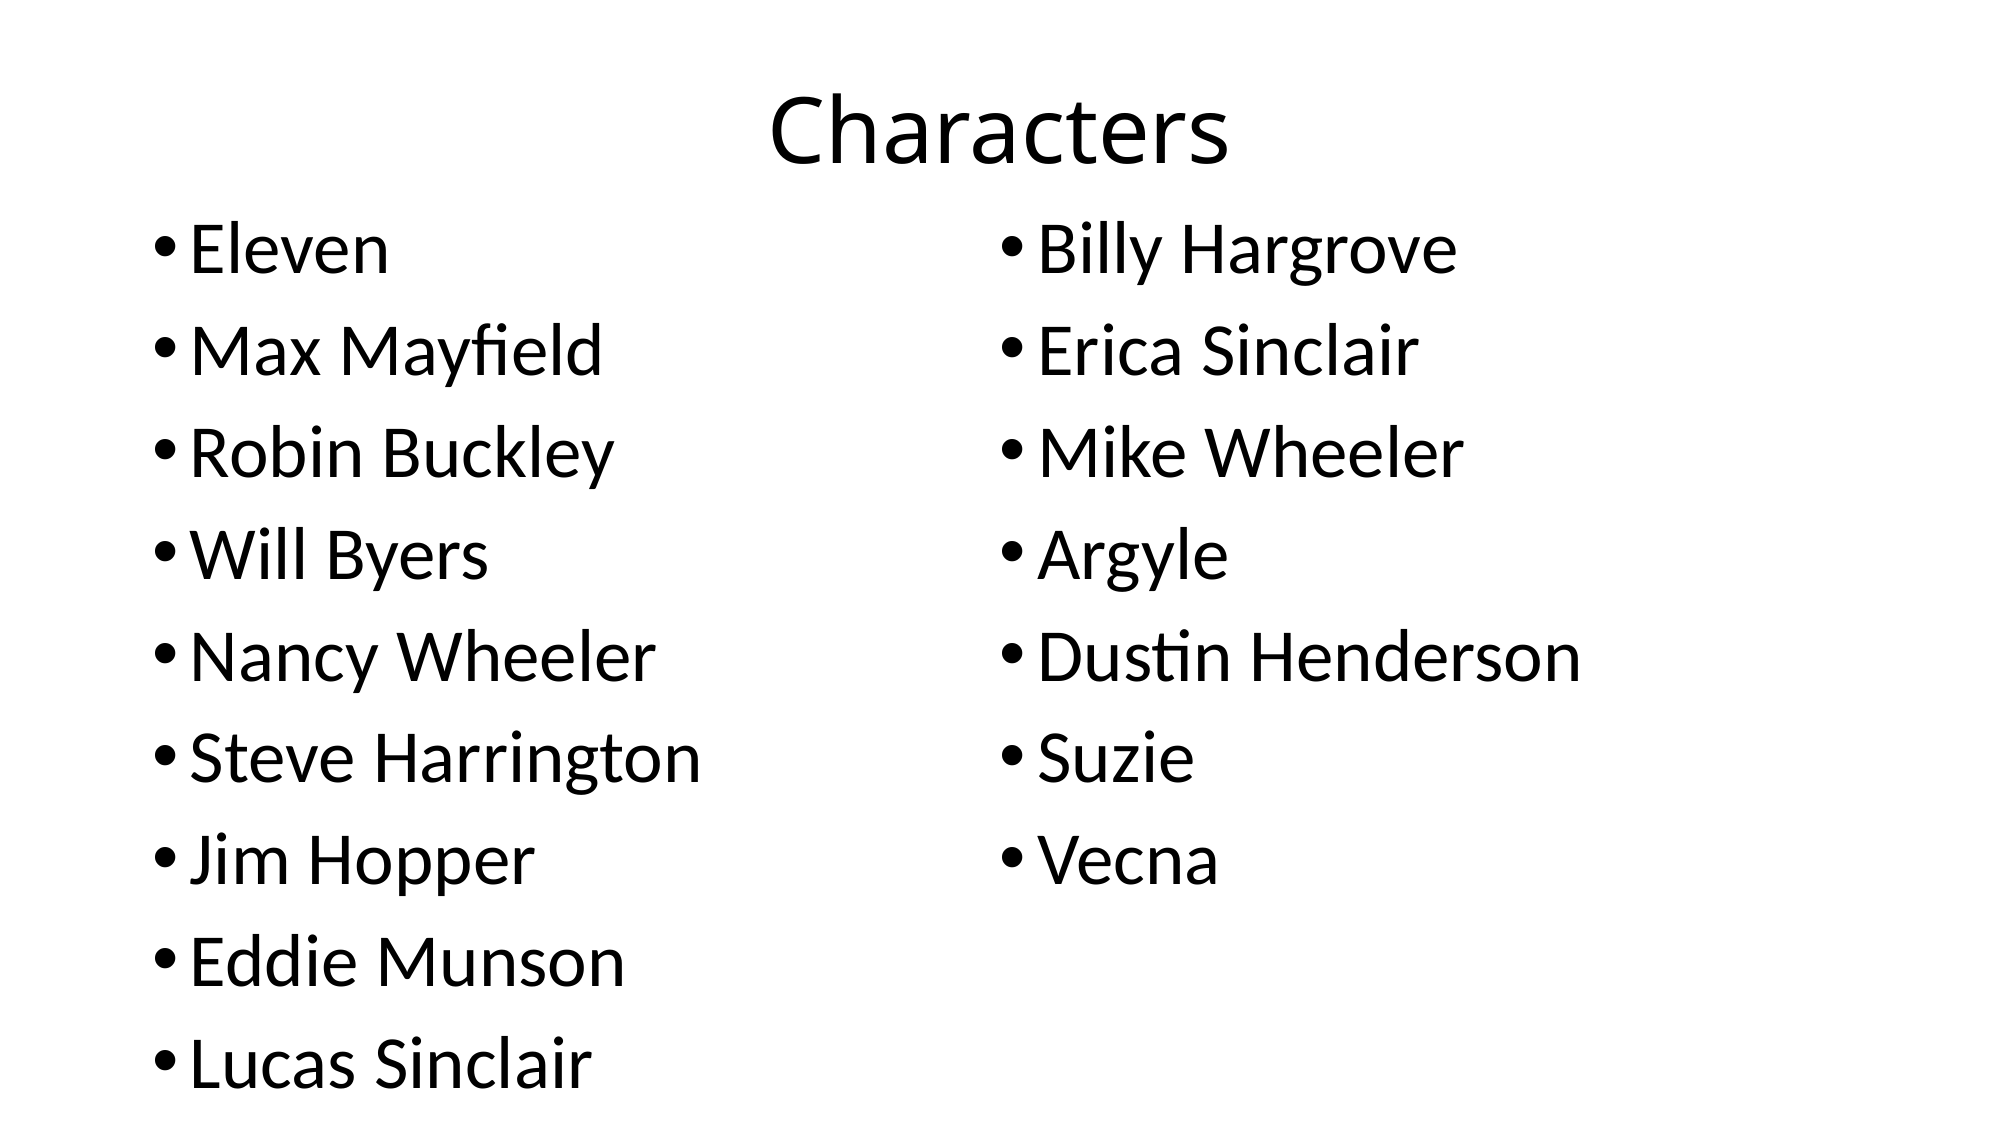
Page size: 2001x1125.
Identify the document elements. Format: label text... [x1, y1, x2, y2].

list Eleven Max Mayfield Robin Buckley Will Byers Nancy Wheeler Steve Harrington Jim Hopper Eddie Munson Lucas Sinclair Billy Hargrove Erica Sinclair Mike Wheeler Argyle Dustin Henderson Suzie Vecna [137, 201, 1863, 1125]
title Characters [137, 25, 1863, 201]
